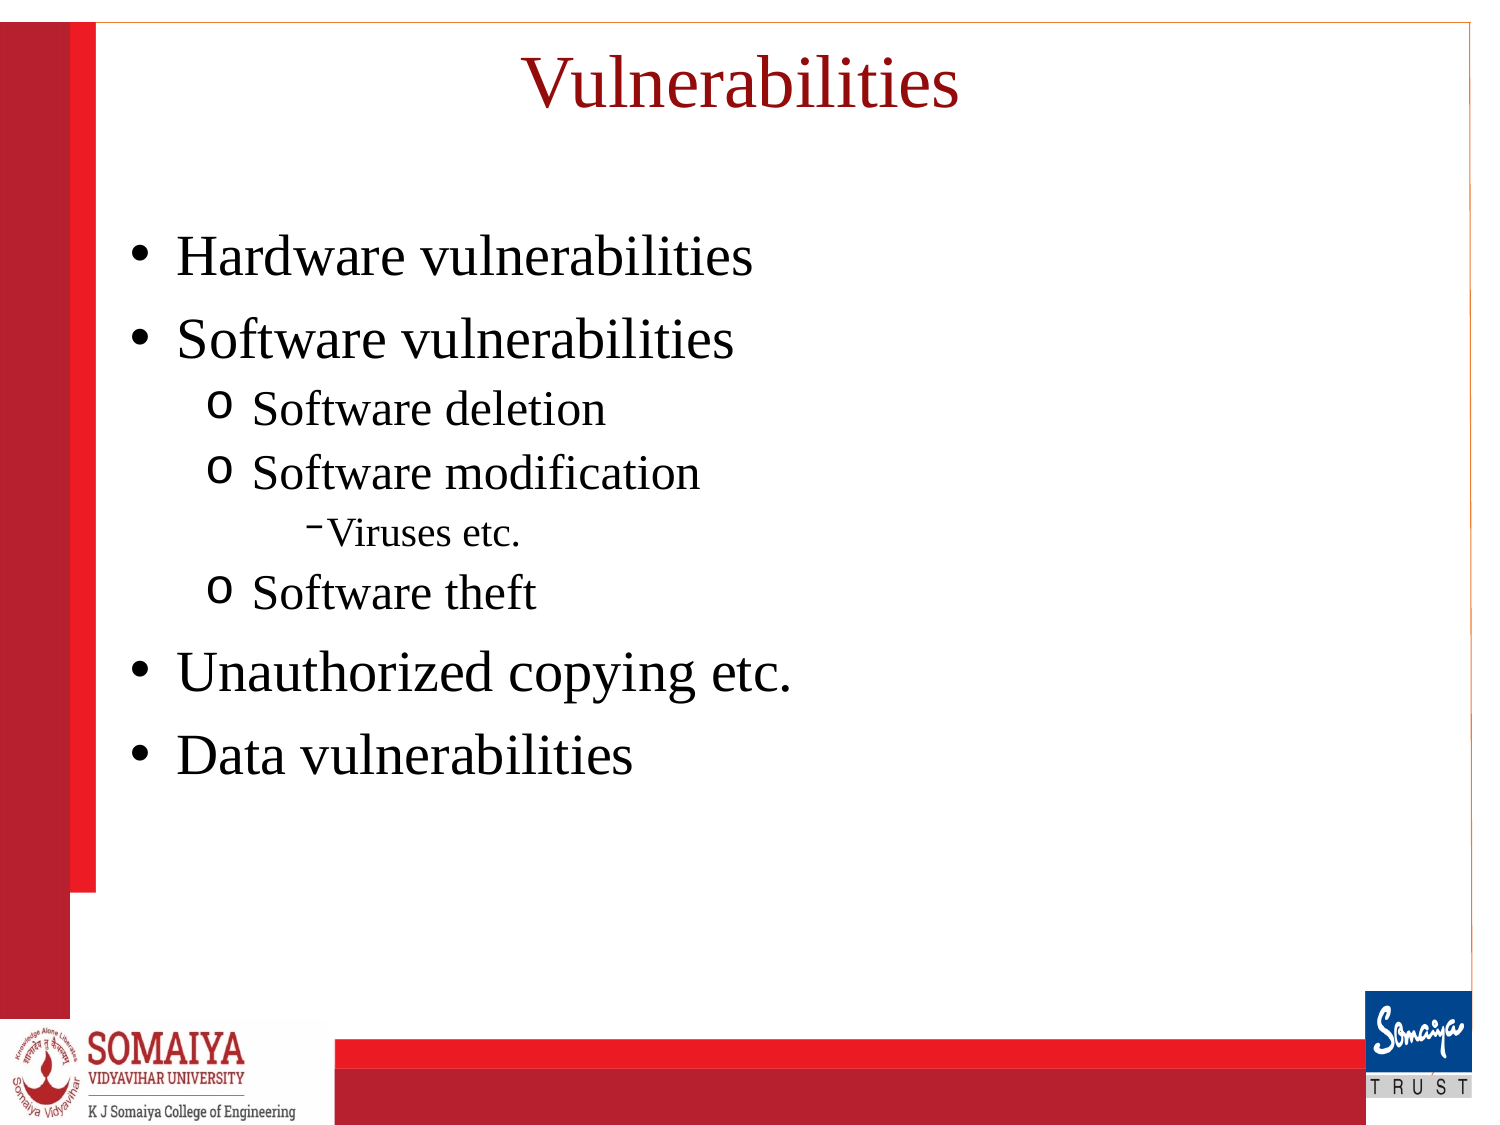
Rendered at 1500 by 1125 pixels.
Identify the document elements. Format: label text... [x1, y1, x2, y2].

picture [335, 1040, 1365, 1125]
list Hardware vulnerabilities Software vulnerabilities Software deletion Software modification Viruses etc. Software theft Unauthorized copying etc. Data vulnerabilities [114, 217, 1465, 960]
title Vulnerabilities [134, 35, 1349, 179]
picture [1365, 991, 1472, 1098]
picture [0, 22, 327, 1125]
